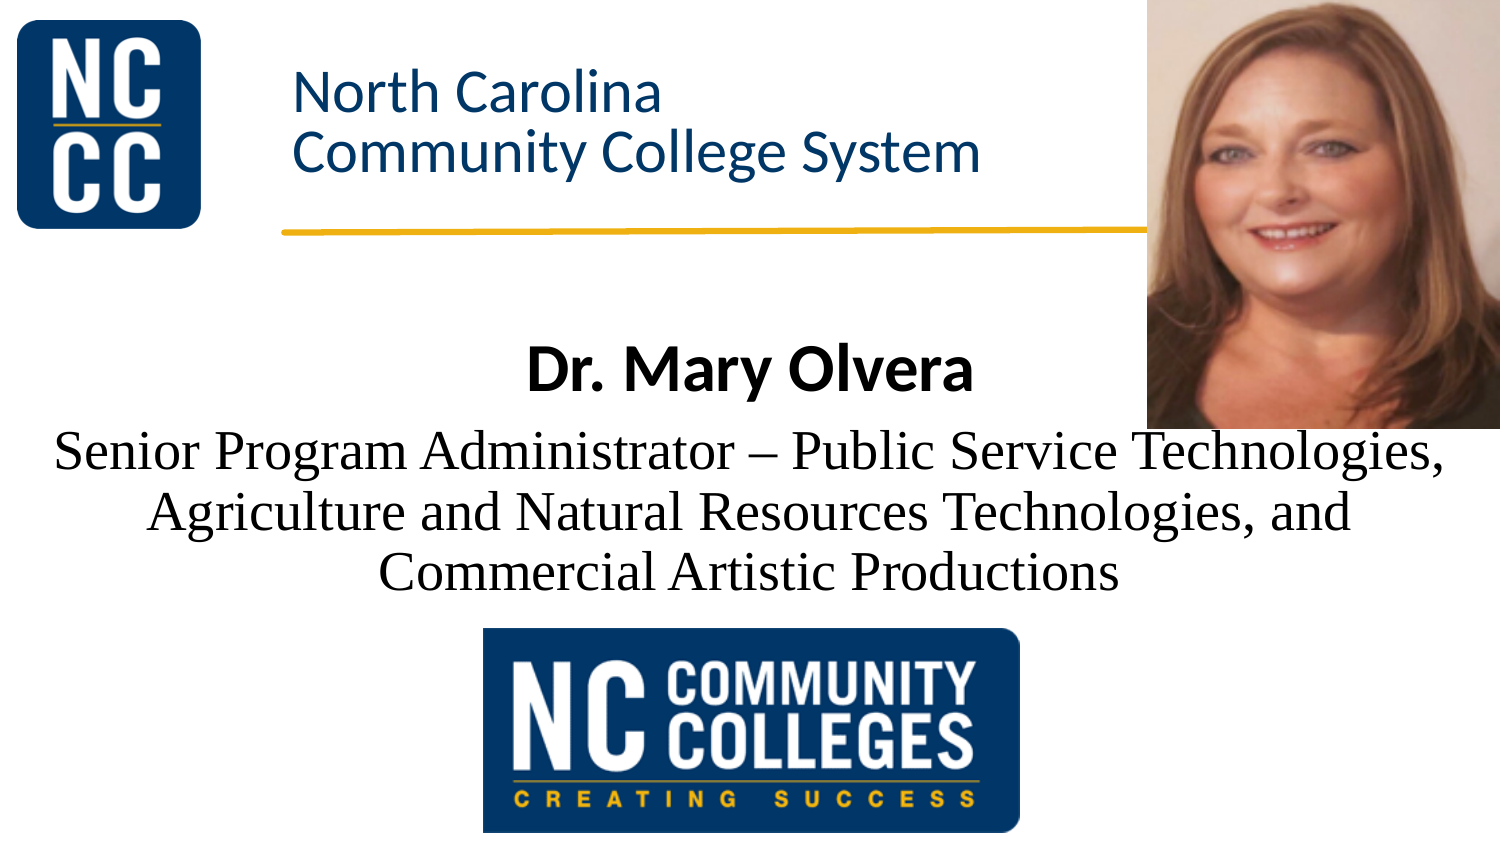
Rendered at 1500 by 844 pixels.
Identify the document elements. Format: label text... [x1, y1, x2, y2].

title Dr. Mary Olvera [300, 237, 1147, 413]
picture [1147, 0, 1500, 429]
picture [482, 628, 1020, 833]
subtitle Senior Program Administrator – Public Service Technologies, Agriculture and Natural Resources Technologies, and Commercial Artistic Productions [0, 413, 1500, 618]
picture [17, 20, 201, 229]
